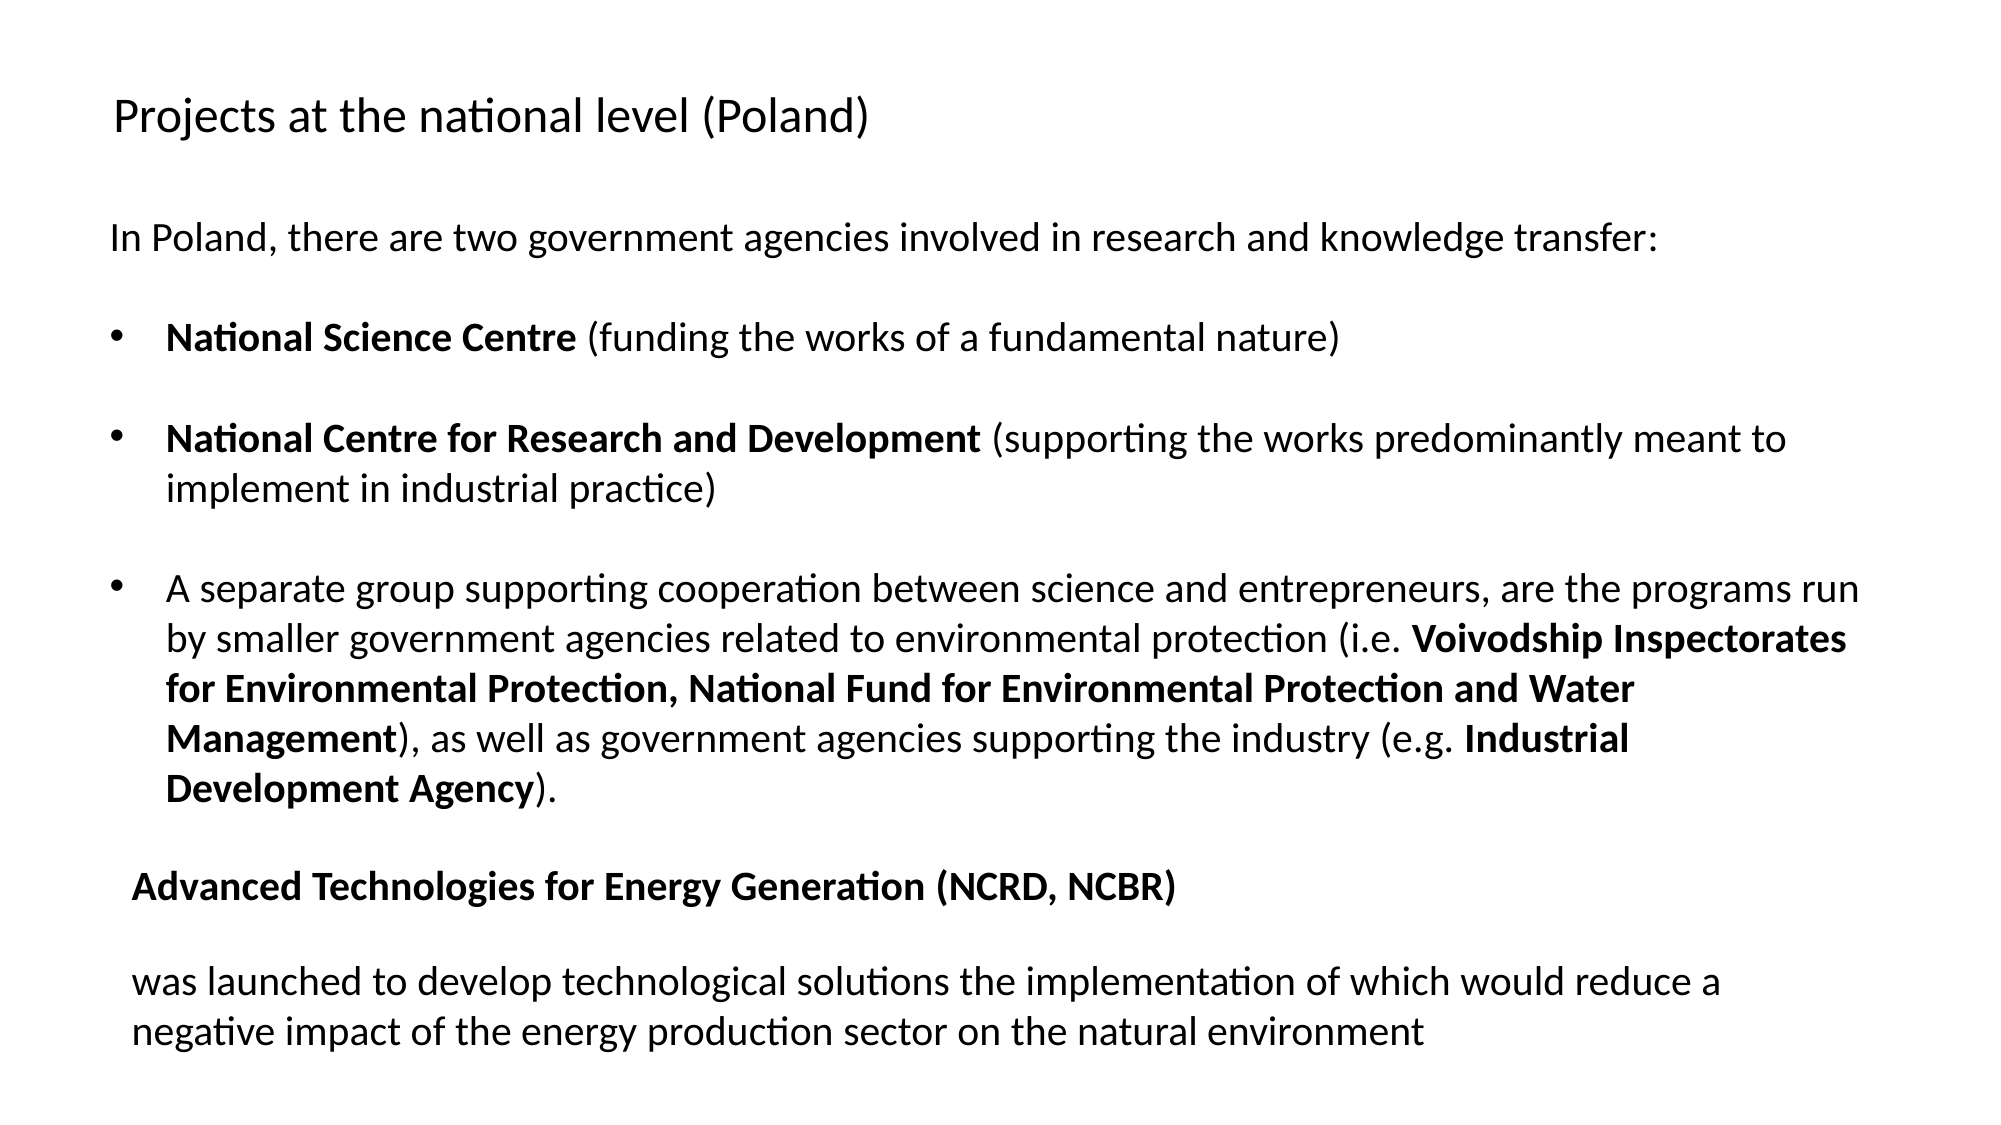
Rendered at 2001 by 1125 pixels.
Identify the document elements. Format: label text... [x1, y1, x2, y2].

text_box In Poland, there are two government agencies involved in research and knowledge transfer: National Science Centre (funding the works of a fundamental nature) National Centre for Research and Development (supporting the works predominantly meant to implement in industrial practice) A separate group supporting cooperation between science and entrepreneurs, are the programs run by smaller government agencies related to environmental protection (i.e. Voivodship Inspectorates for Environmental Protection, National Fund for Environmental Protection and Water Management), as well as government agencies supporting the industry (e.g. Industrial Development Agency). [94, 202, 1884, 818]
text_box Projects at the national level (Poland) [98, 74, 886, 150]
text_box Advanced Technologies for Energy Generation (NCRD, NCBR) was launched to develop technological solutions the implementation of which would reduce a negative impact of the energy production sector on the natural environment [116, 851, 1760, 1062]
